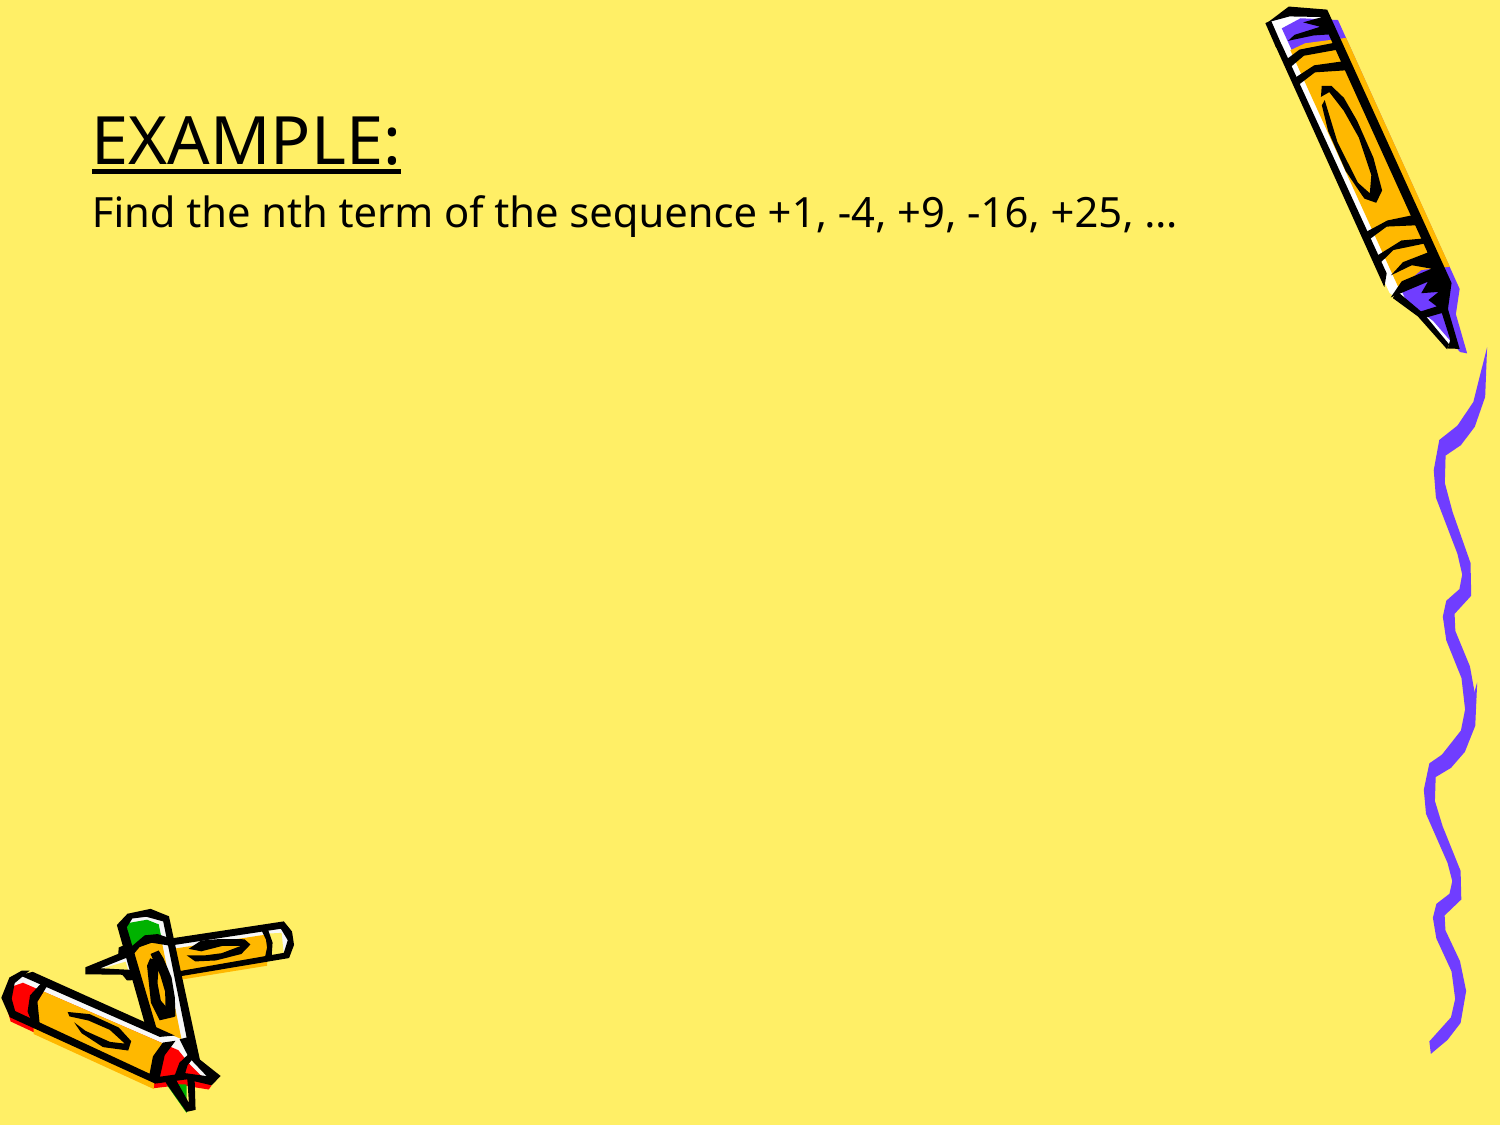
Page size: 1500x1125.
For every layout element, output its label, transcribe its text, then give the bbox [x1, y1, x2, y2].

list EXAMPLE: Find the nth term of the sequence +1, -4, +9, -16, +25, … [76, 90, 1375, 1000]
